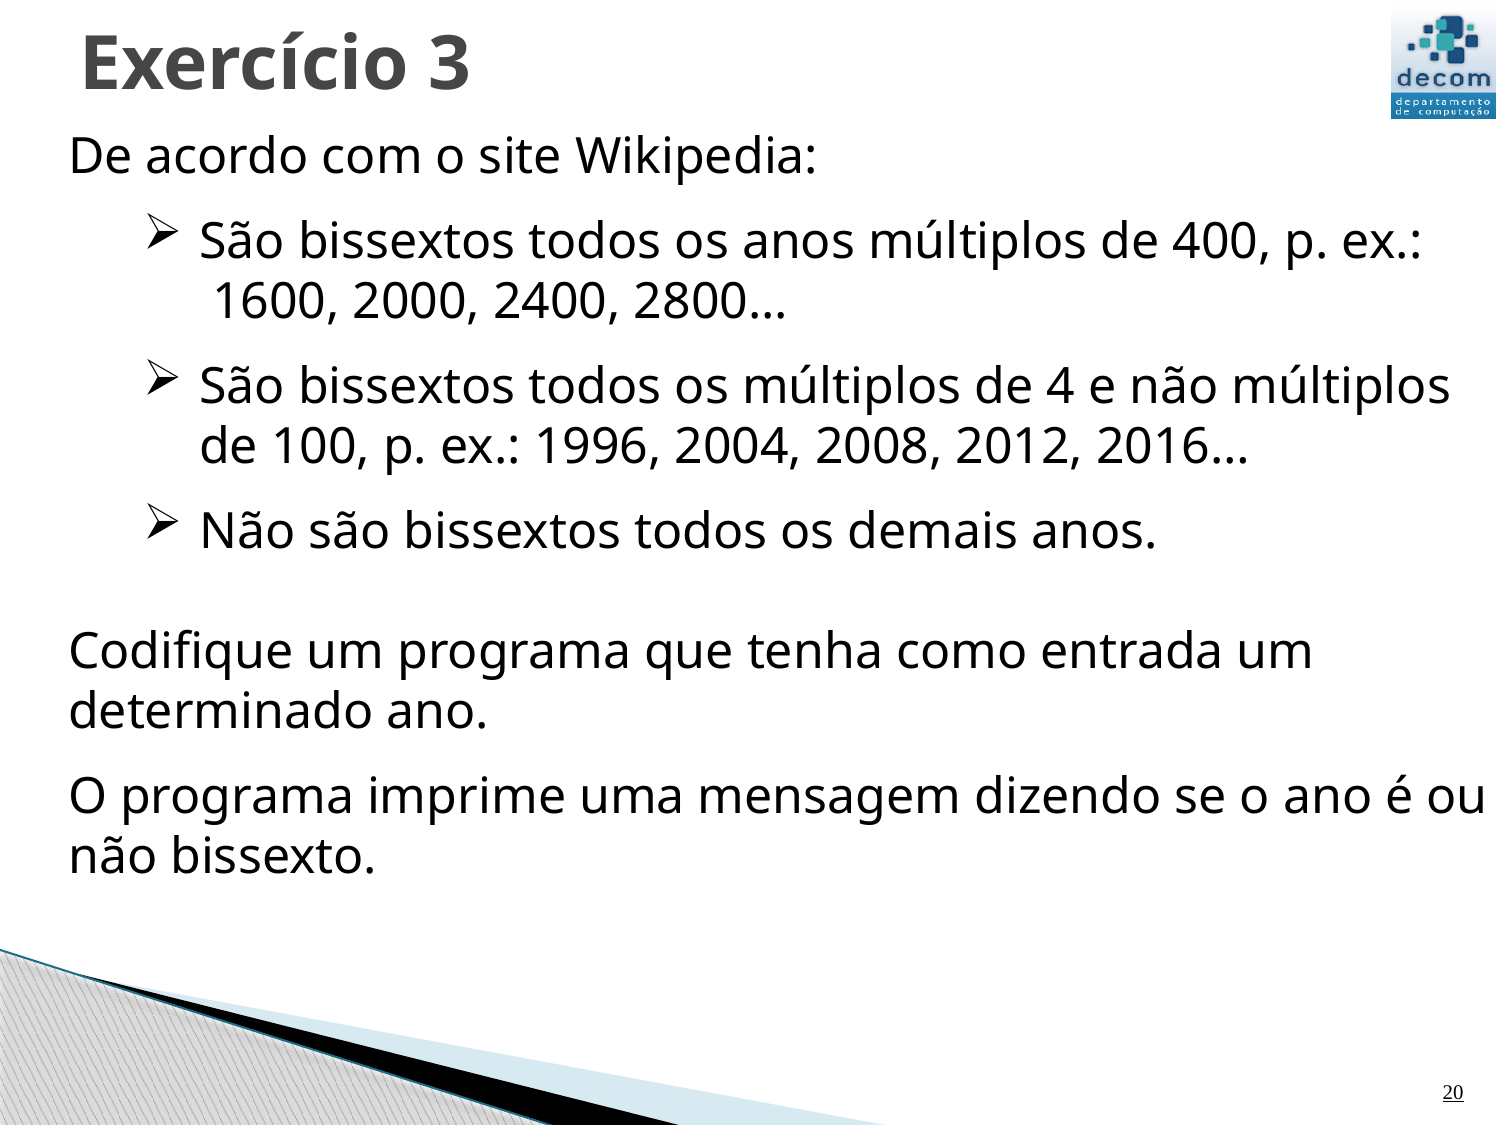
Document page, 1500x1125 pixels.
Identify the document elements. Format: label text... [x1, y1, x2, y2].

picture [1391, 4, 1496, 115]
text_box De acordo com o site Wikipedia: São bissextos todos os anos múltiplos de 400, p. ex.: 1600, 2000, 2400, 2800... São bissextos todos os múltiplos de 4 e não múltiplos de 100, p. ex.: 1996, 2004, 2008, 2012, 2016… Não são bissextos todos os demais anos. Codifique um programa que tenha como entrada um determinado ano. O programa imprime uma mensagem dizendo se o ano é ou não bissexto. [53, 115, 1500, 955]
title Exercício 3 [64, 7, 1368, 112]
slide_number 20 [1418, 1051, 1479, 1112]
